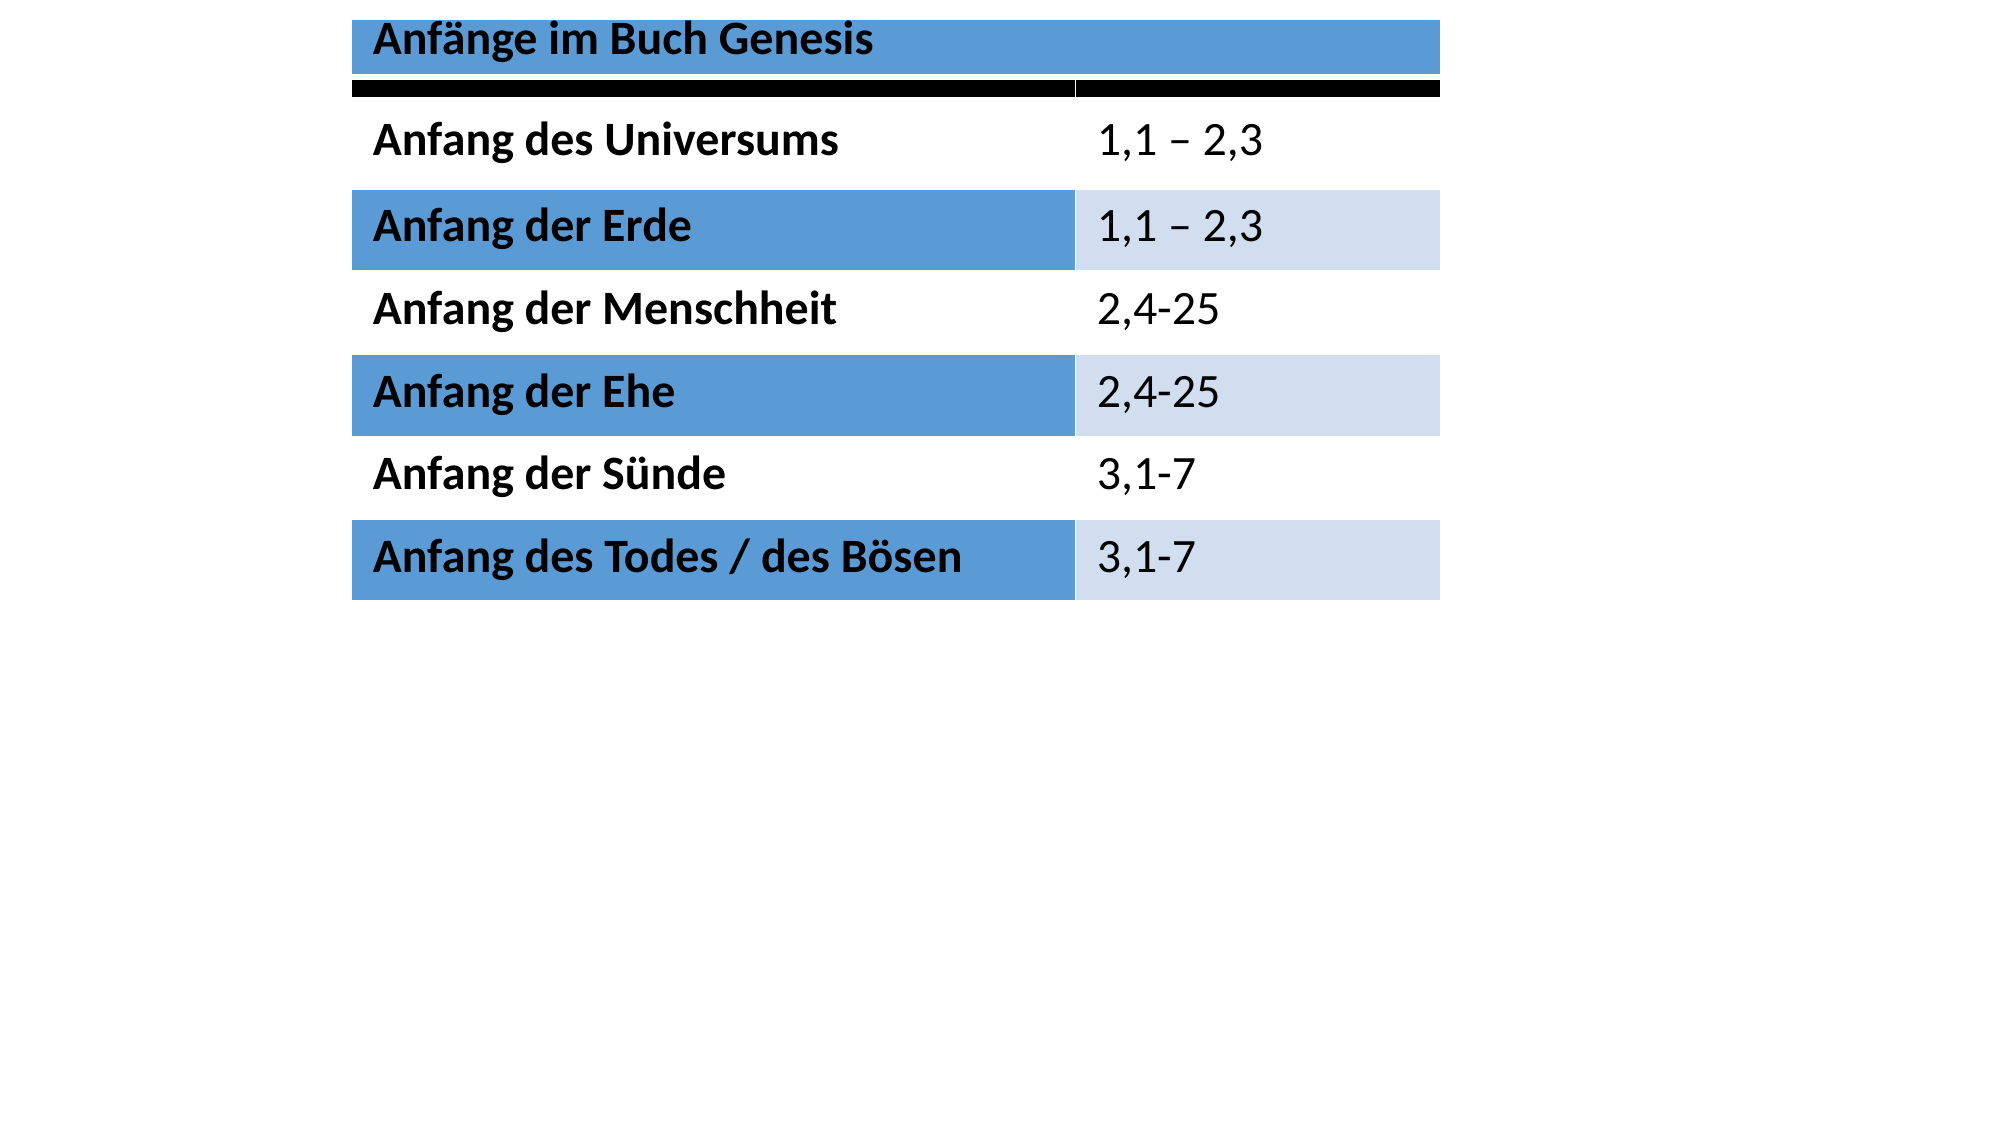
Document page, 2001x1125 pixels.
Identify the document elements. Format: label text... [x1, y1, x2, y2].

table_cell [1076, 80, 1440, 97]
table_cell [352, 80, 1075, 97]
table_cell Anfang der Erde [352, 190, 1075, 270]
table_header Anfänge im Buch Genesis [352, 20, 1440, 74]
table_cell Anfang der Ehe [352, 355, 1075, 436]
table_cell 2,4-25 [1076, 355, 1440, 436]
table_cell Anfang des Todes / des Bösen [352, 520, 1075, 600]
table_cell Anfang der Menschheit [352, 272, 1075, 353]
table_cell 1,1 – 2,3 [1076, 190, 1440, 270]
table_cell 2,4-25 [1076, 272, 1440, 353]
table_cell Anfang der Sünde [352, 437, 1075, 519]
table_cell 3,1-7 [1076, 437, 1440, 519]
table_cell 1,1 – 2,3 [1076, 98, 1440, 188]
table_cell Anfang des Universums [352, 98, 1075, 188]
table_cell 3,1-7 [1076, 520, 1440, 600]
